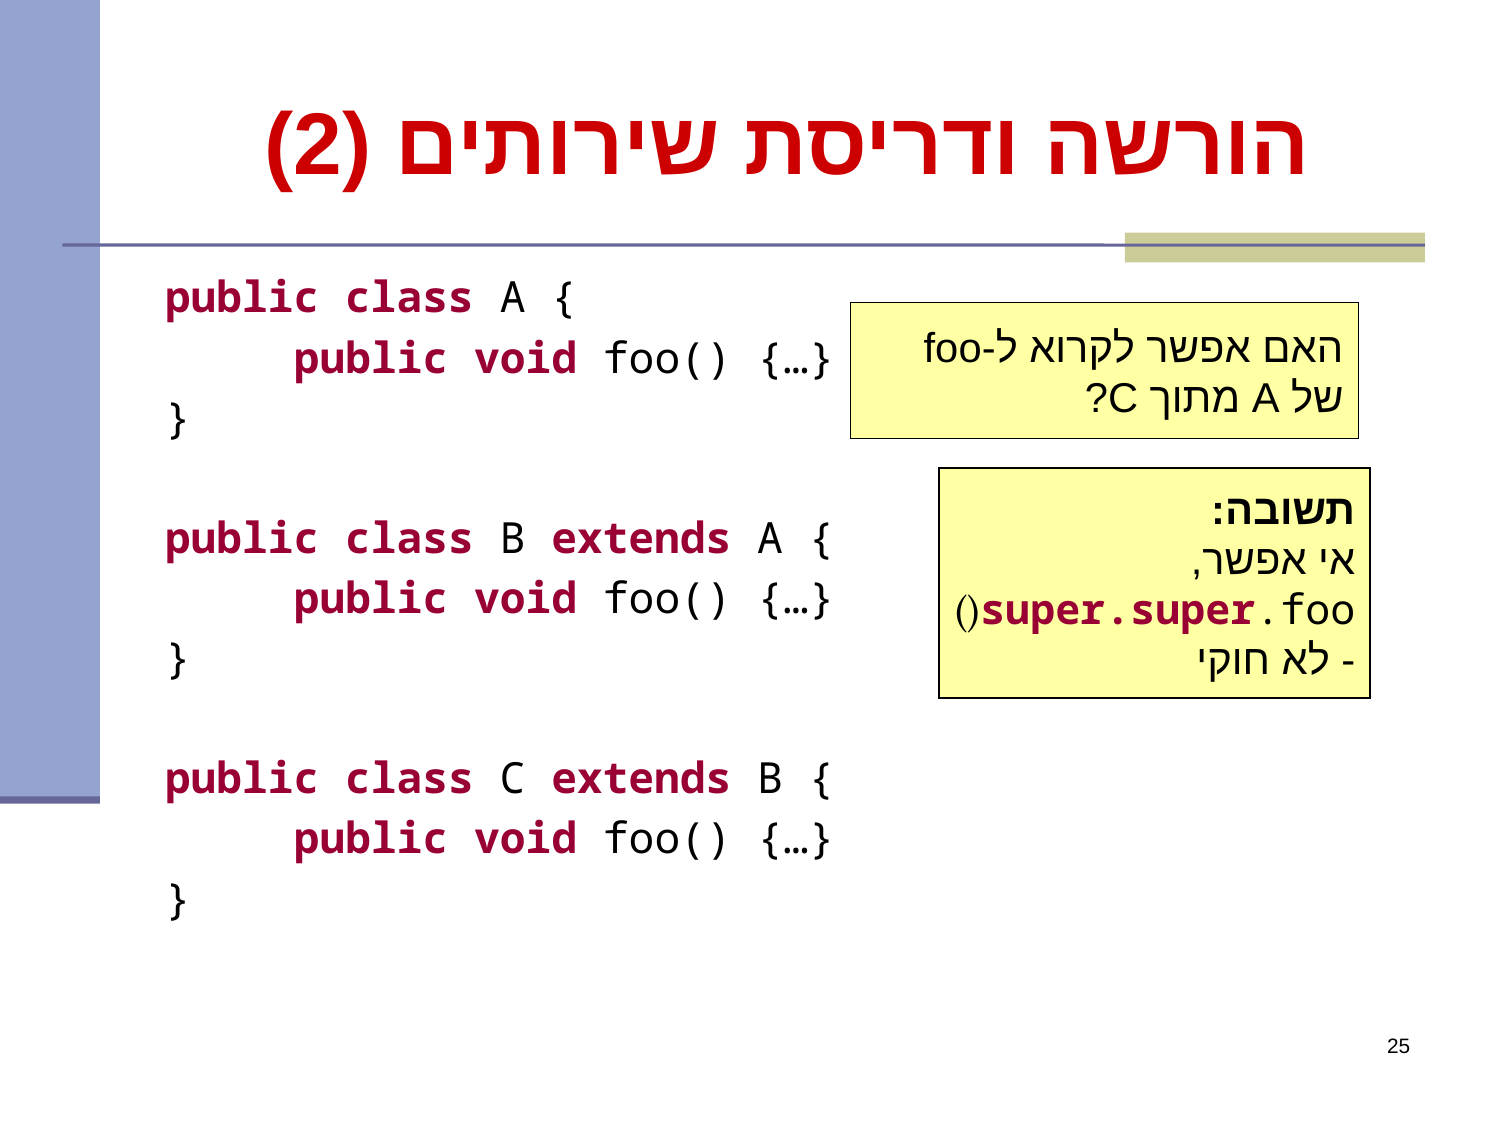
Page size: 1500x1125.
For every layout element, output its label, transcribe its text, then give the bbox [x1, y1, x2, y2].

text_box תשובה: אי אפשר, super.super.foo() - לא חוקי [938, 467, 1371, 699]
title הורשה ודריסת שירותים (2) [149, 45, 1426, 234]
text_box האם אפשר לקרוא ל-foo של A מתוך C? [850, 302, 1359, 439]
list public class A { public void foo() {…} } public class B extends A { public void foo() {…} } public class C extends B { public void foo() {…} } [149, 262, 1426, 1006]
slide_number 25 [1112, 1024, 1426, 1101]
